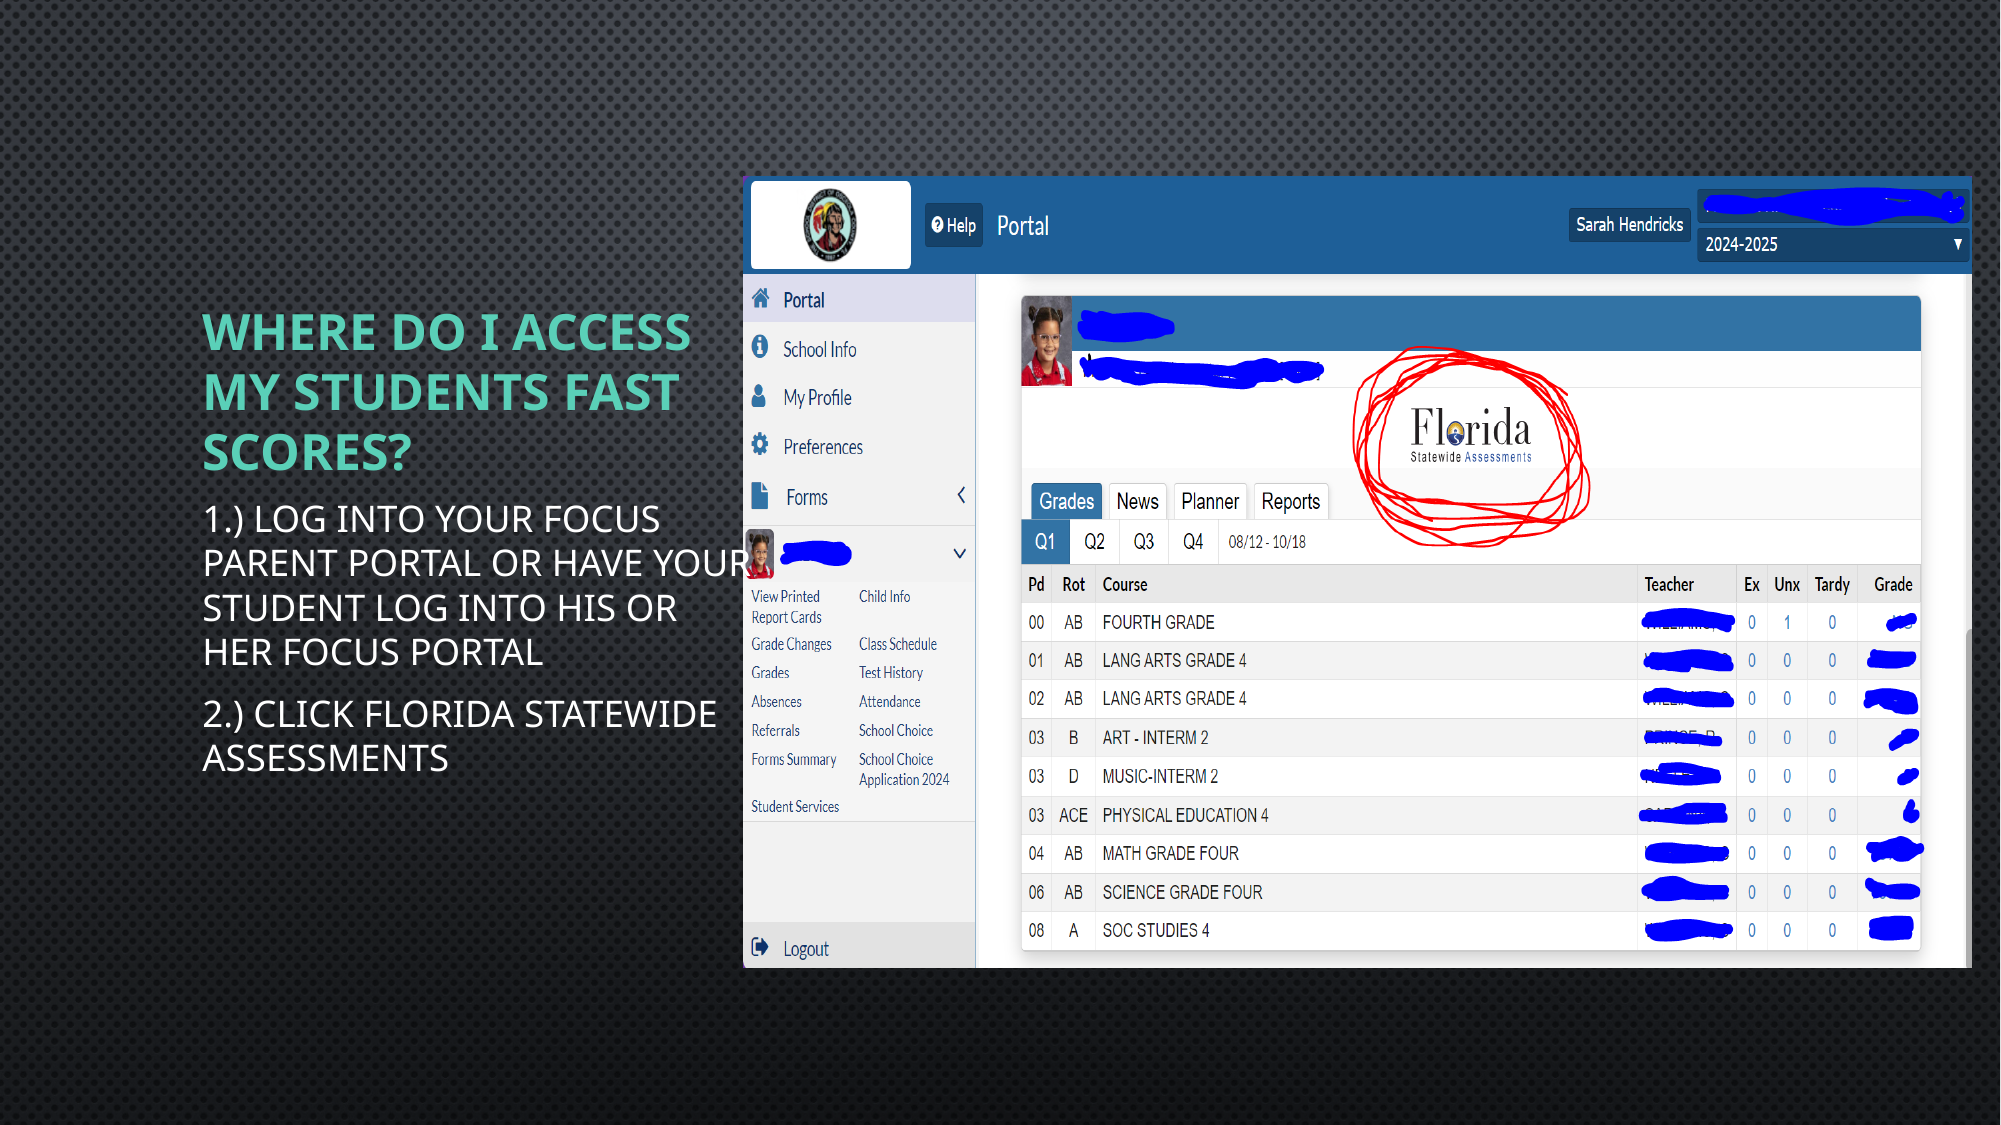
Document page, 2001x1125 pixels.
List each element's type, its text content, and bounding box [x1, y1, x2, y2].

title Where do I access my students FAST scores? [187, 262, 743, 487]
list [743, 176, 1972, 968]
list 1.) Log into your focus parent portal or have your student log into his or her focus portal 2.) Click Florida Statewide Assessments [187, 487, 743, 788]
